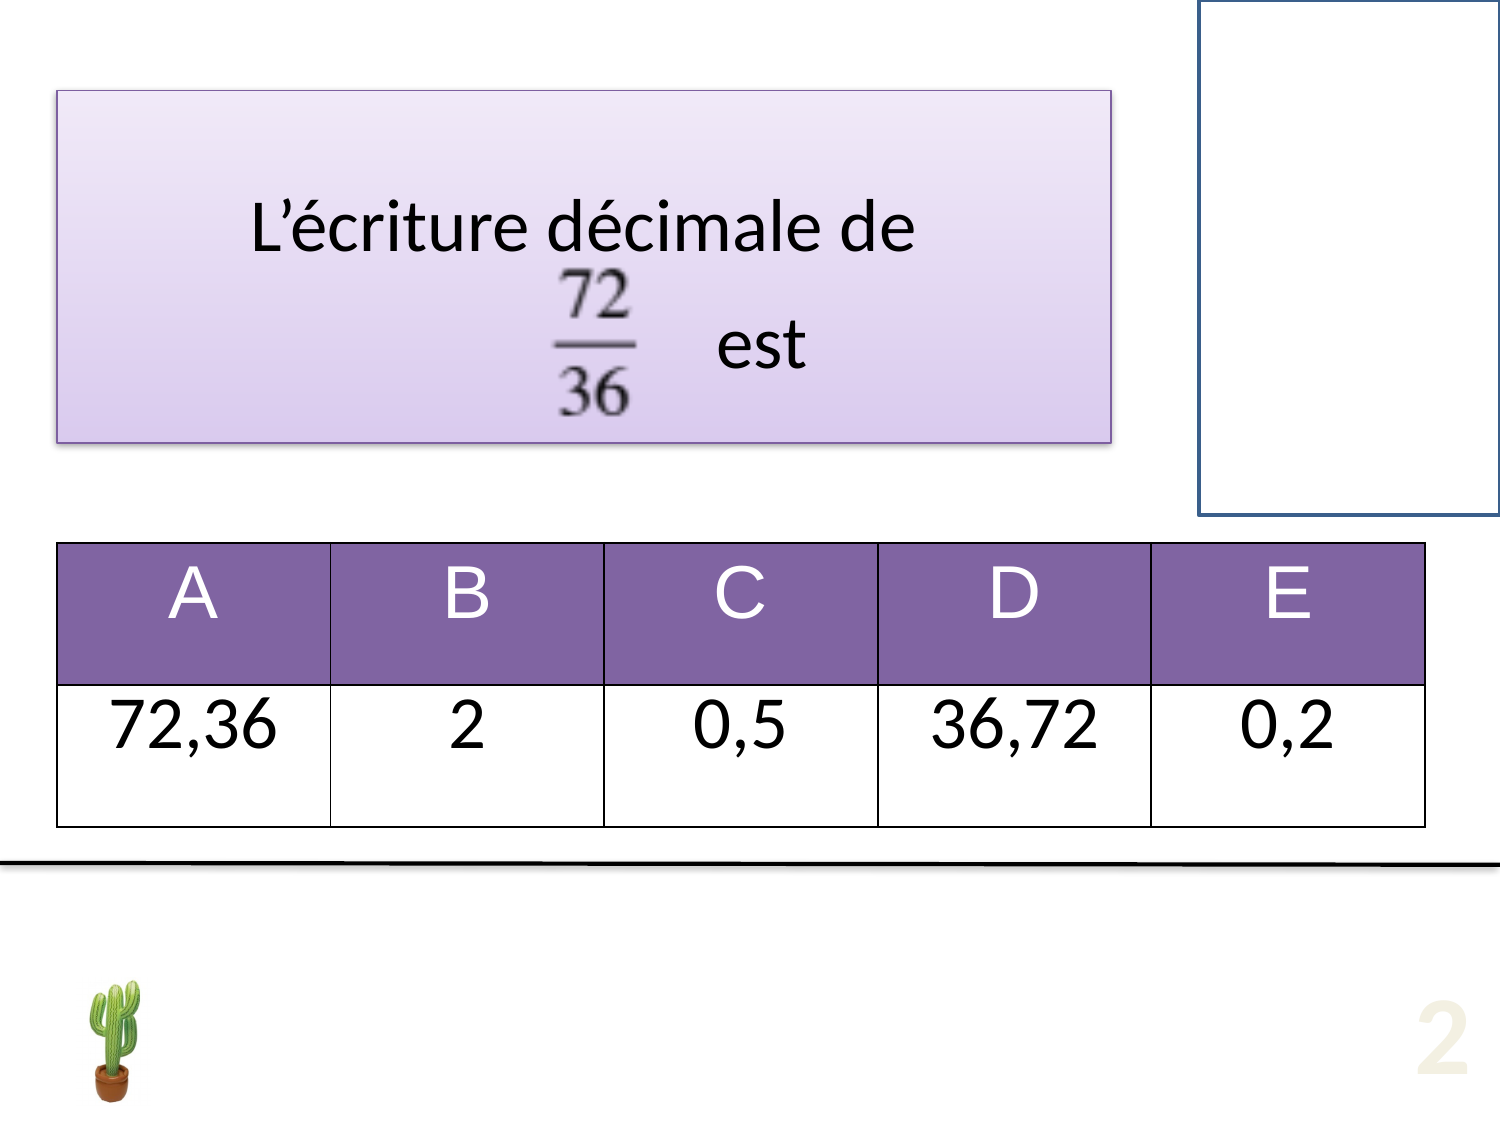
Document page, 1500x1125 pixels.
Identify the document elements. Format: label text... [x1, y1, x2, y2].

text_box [0, 862, 1500, 866]
table_header A [58, 544, 330, 684]
text_box 2 [1399, 954, 1487, 1105]
picture [75, 976, 151, 1107]
table_cell 0,2 [1152, 686, 1424, 826]
table_cell 0,5 [605, 686, 877, 826]
table_header C [605, 544, 877, 684]
title L’écriture décimale de est [56, 90, 1112, 444]
text_box [1197, 0, 1500, 517]
table_cell 2 [331, 686, 603, 826]
table_header B [331, 544, 603, 684]
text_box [545, 255, 642, 425]
table_header E [1152, 544, 1424, 684]
table_cell 72,36 [58, 686, 330, 826]
table_header D [879, 544, 1150, 684]
table_cell 36,72 [879, 686, 1150, 826]
